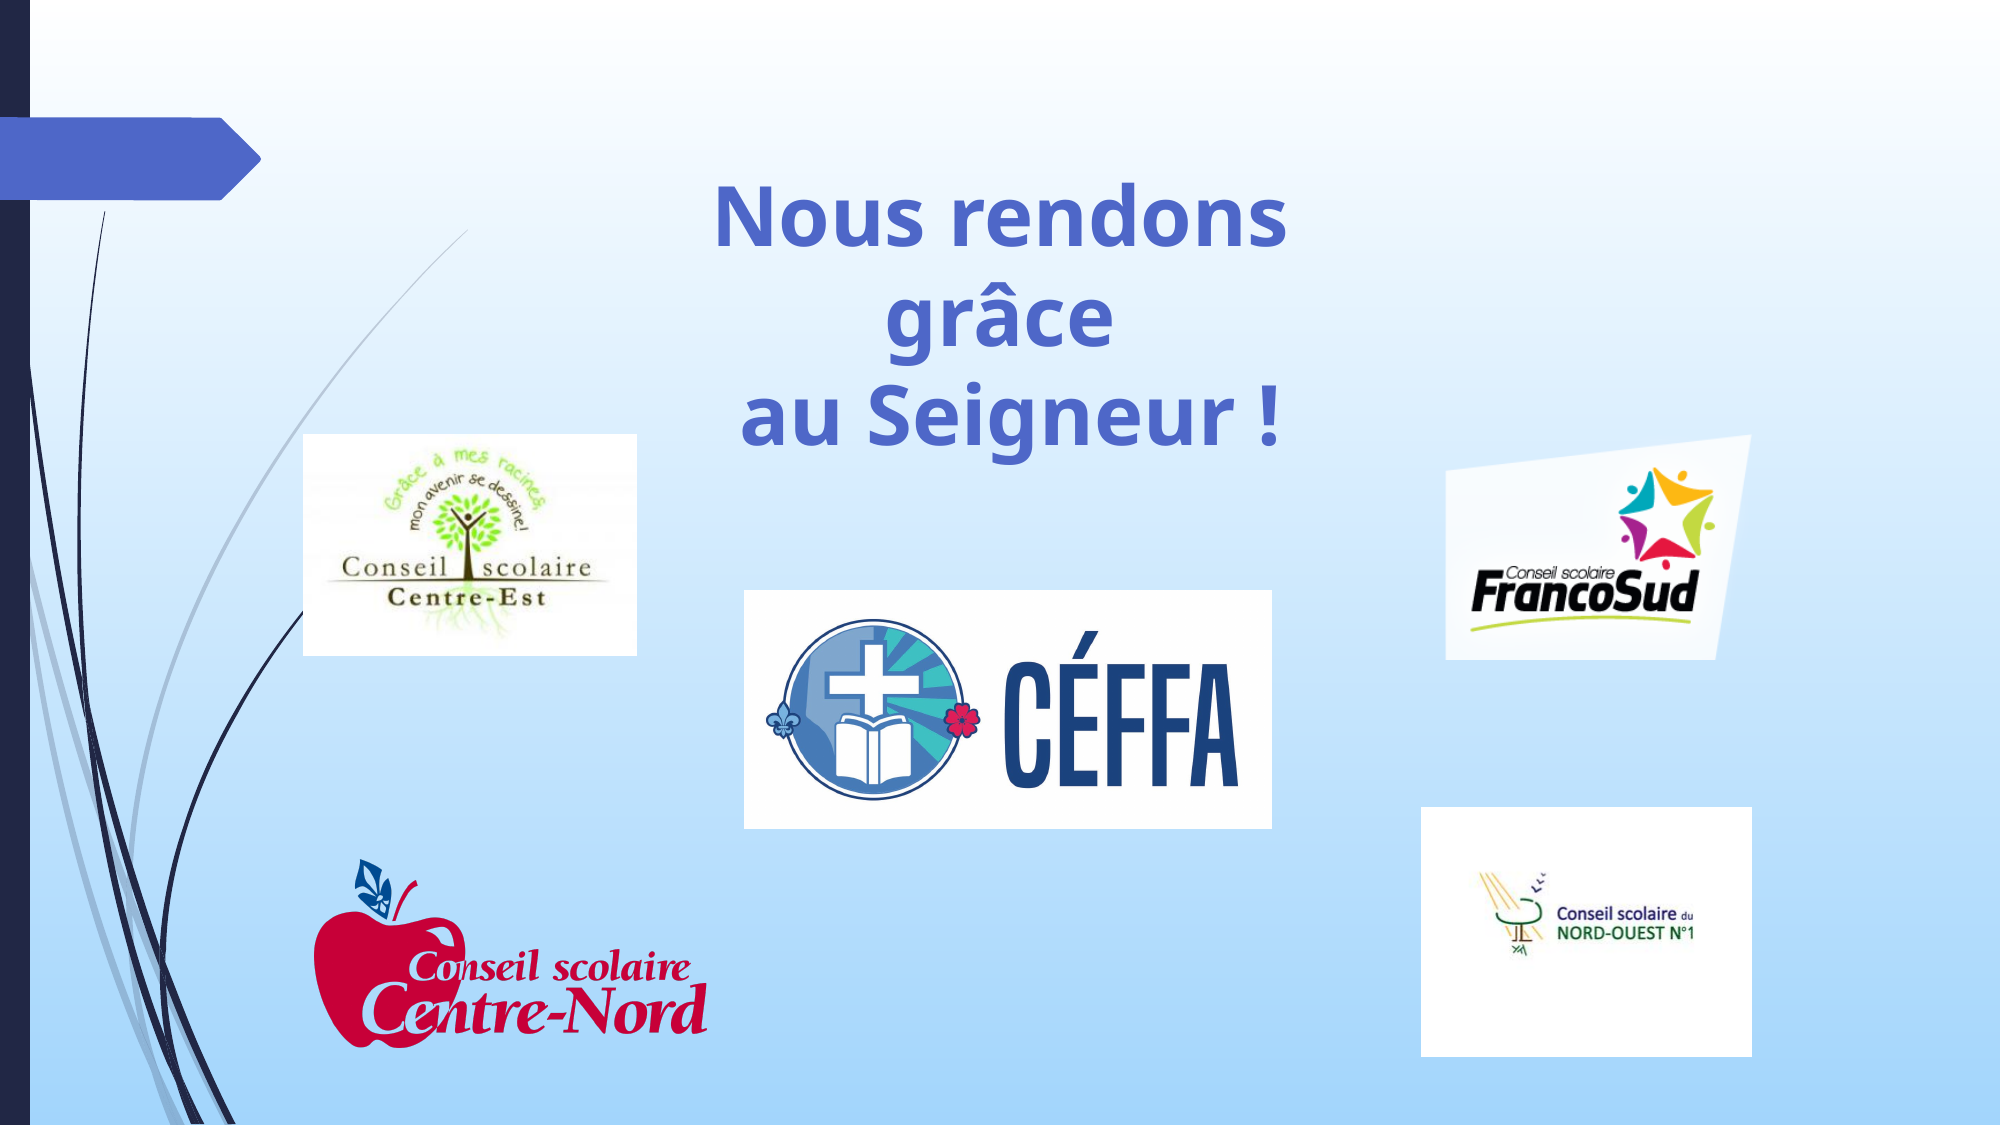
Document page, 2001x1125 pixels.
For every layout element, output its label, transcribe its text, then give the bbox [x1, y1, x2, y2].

picture [744, 589, 1272, 830]
picture [314, 859, 707, 1048]
picture [303, 434, 637, 656]
picture [1444, 434, 1753, 660]
text_box Nous rendons grâce au Seigneur ! [574, 155, 1426, 376]
picture [1420, 807, 1753, 1057]
